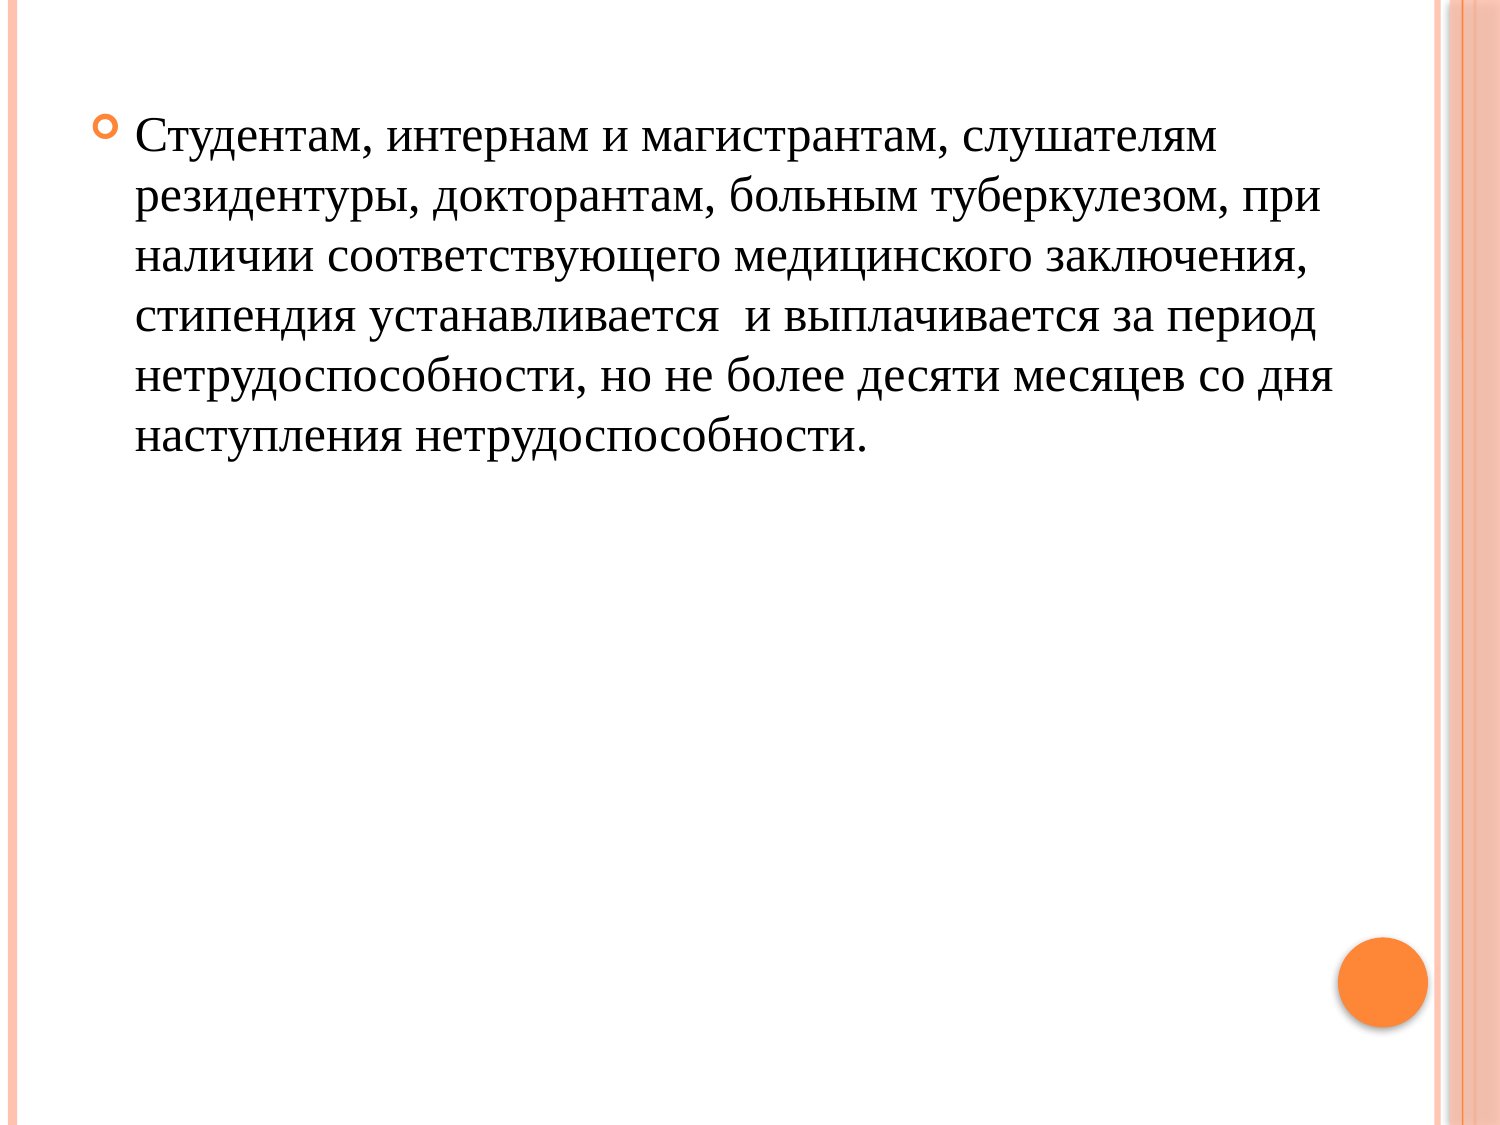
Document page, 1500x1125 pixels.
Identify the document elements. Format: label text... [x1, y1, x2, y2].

list Студентам, интернам и магистрантам, слушателям резидентуры, докторантам, больным туберкулезом, при наличии соответствующего медицинского заключения, стипендия устанавливается и выплачивается за период нетрудоспособности, но не более десяти месяцев со дня наступления нетрудоспособности. [75, 93, 1425, 1005]
